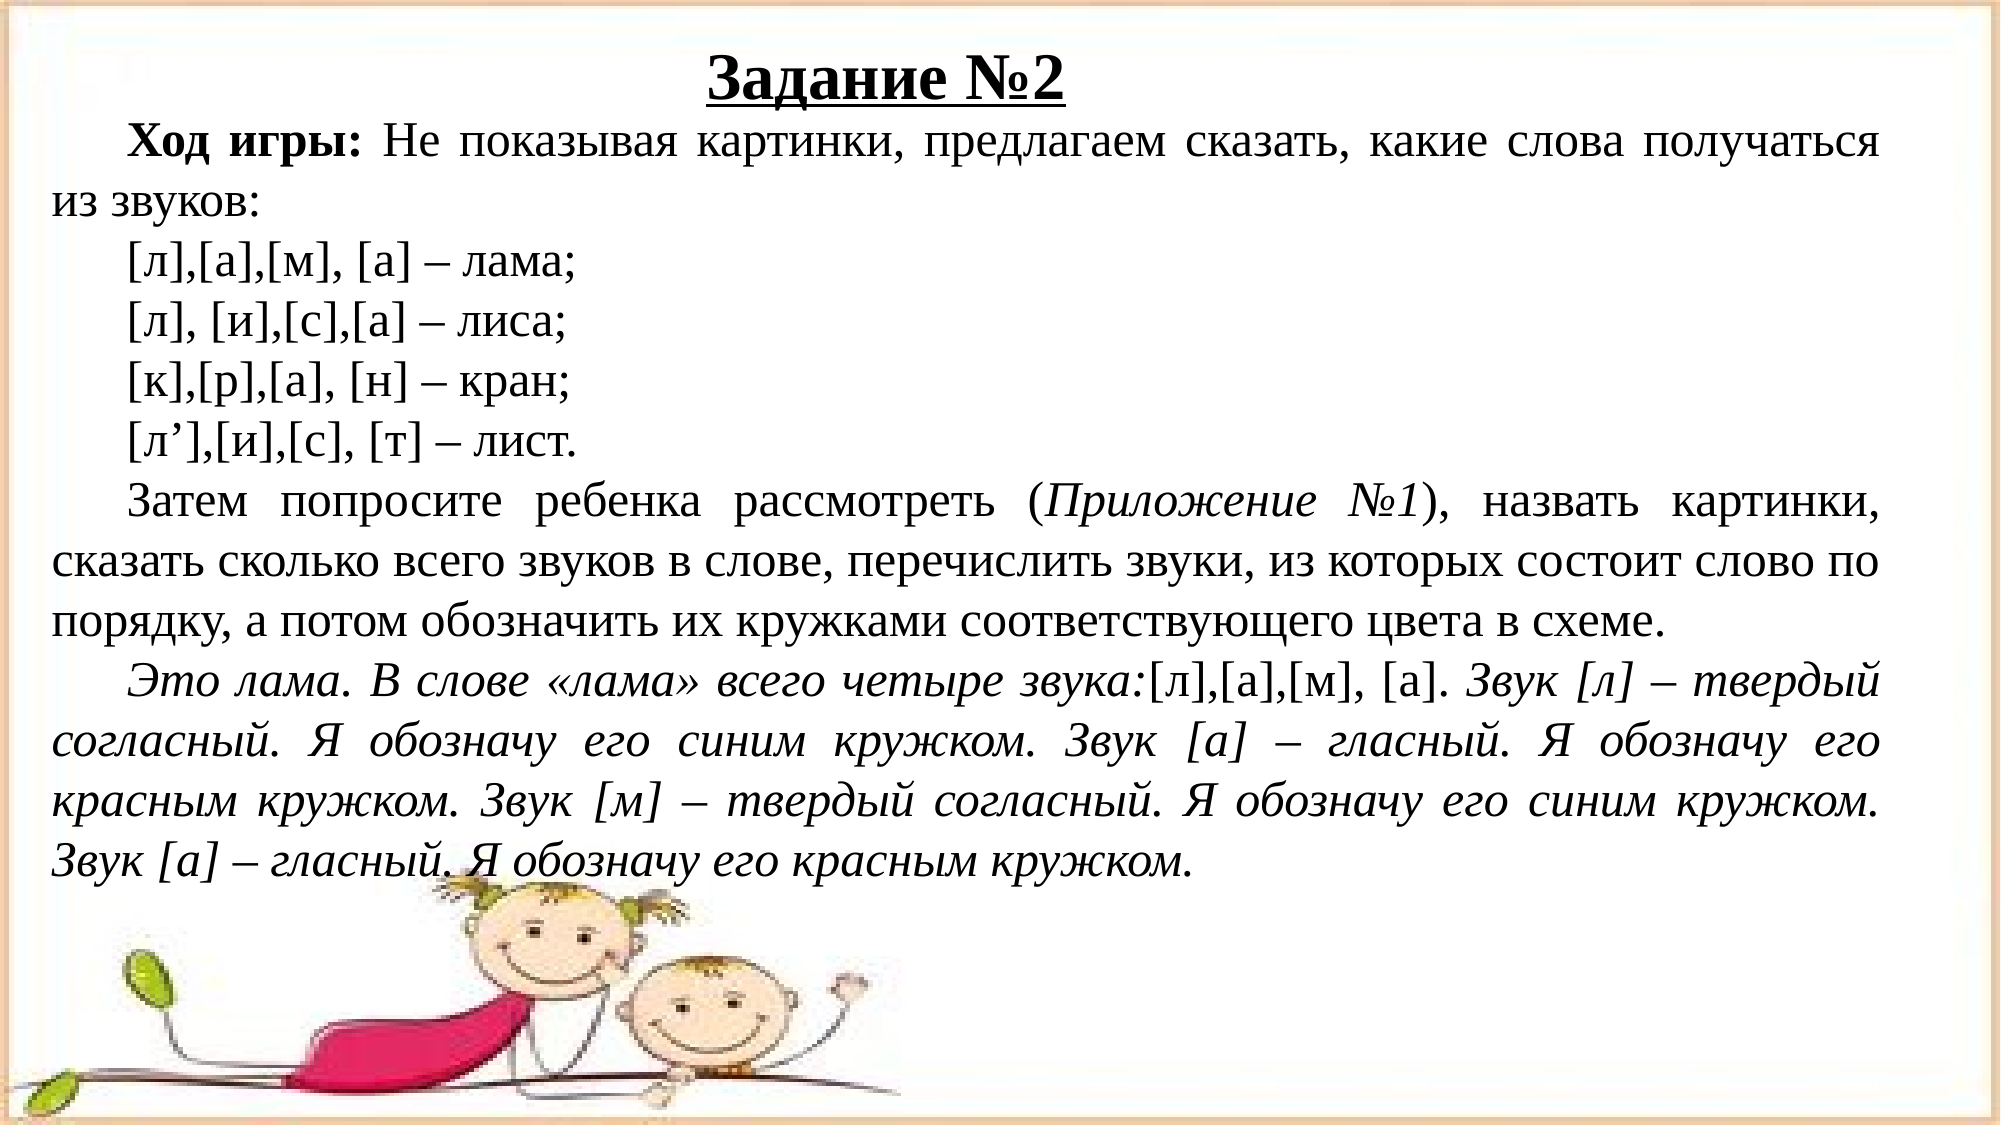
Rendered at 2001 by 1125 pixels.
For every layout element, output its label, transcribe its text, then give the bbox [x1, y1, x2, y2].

list Ход игры: Не показывая картинки, предлагаем сказать, какие слова получаться из звуков: [л],[а],[м], [а] – лама; [л], [и],[с],[а] – лиса; [к],[р],[а], [н] – кран; [л’],[и],[с], [т] – лист. Затем попросите ребенка рассмотреть (Приложение №1), назвать картинки, сказать сколько всего звуков в слове, перечислить звуки, из которых состоит слово по порядку, а потом обозначить их кружками соответствующего цвета в схеме. Это лама. В слове «лама» всего четыре звука:[л],[а],[м], [а]. Звук [л] – твердый согласный. Я обозначу его синим кружком. Звук [а] – гласный. Я обозначу его красным кружком. Звук [м] – твердый согласный. Я обозначу его синим кружком. Звук [а] – гласный. Я обозначу его красным кружком. [36, 99, 1896, 1051]
picture [0, 0, 2001, 1125]
title Задание №2 [328, 16, 1445, 99]
